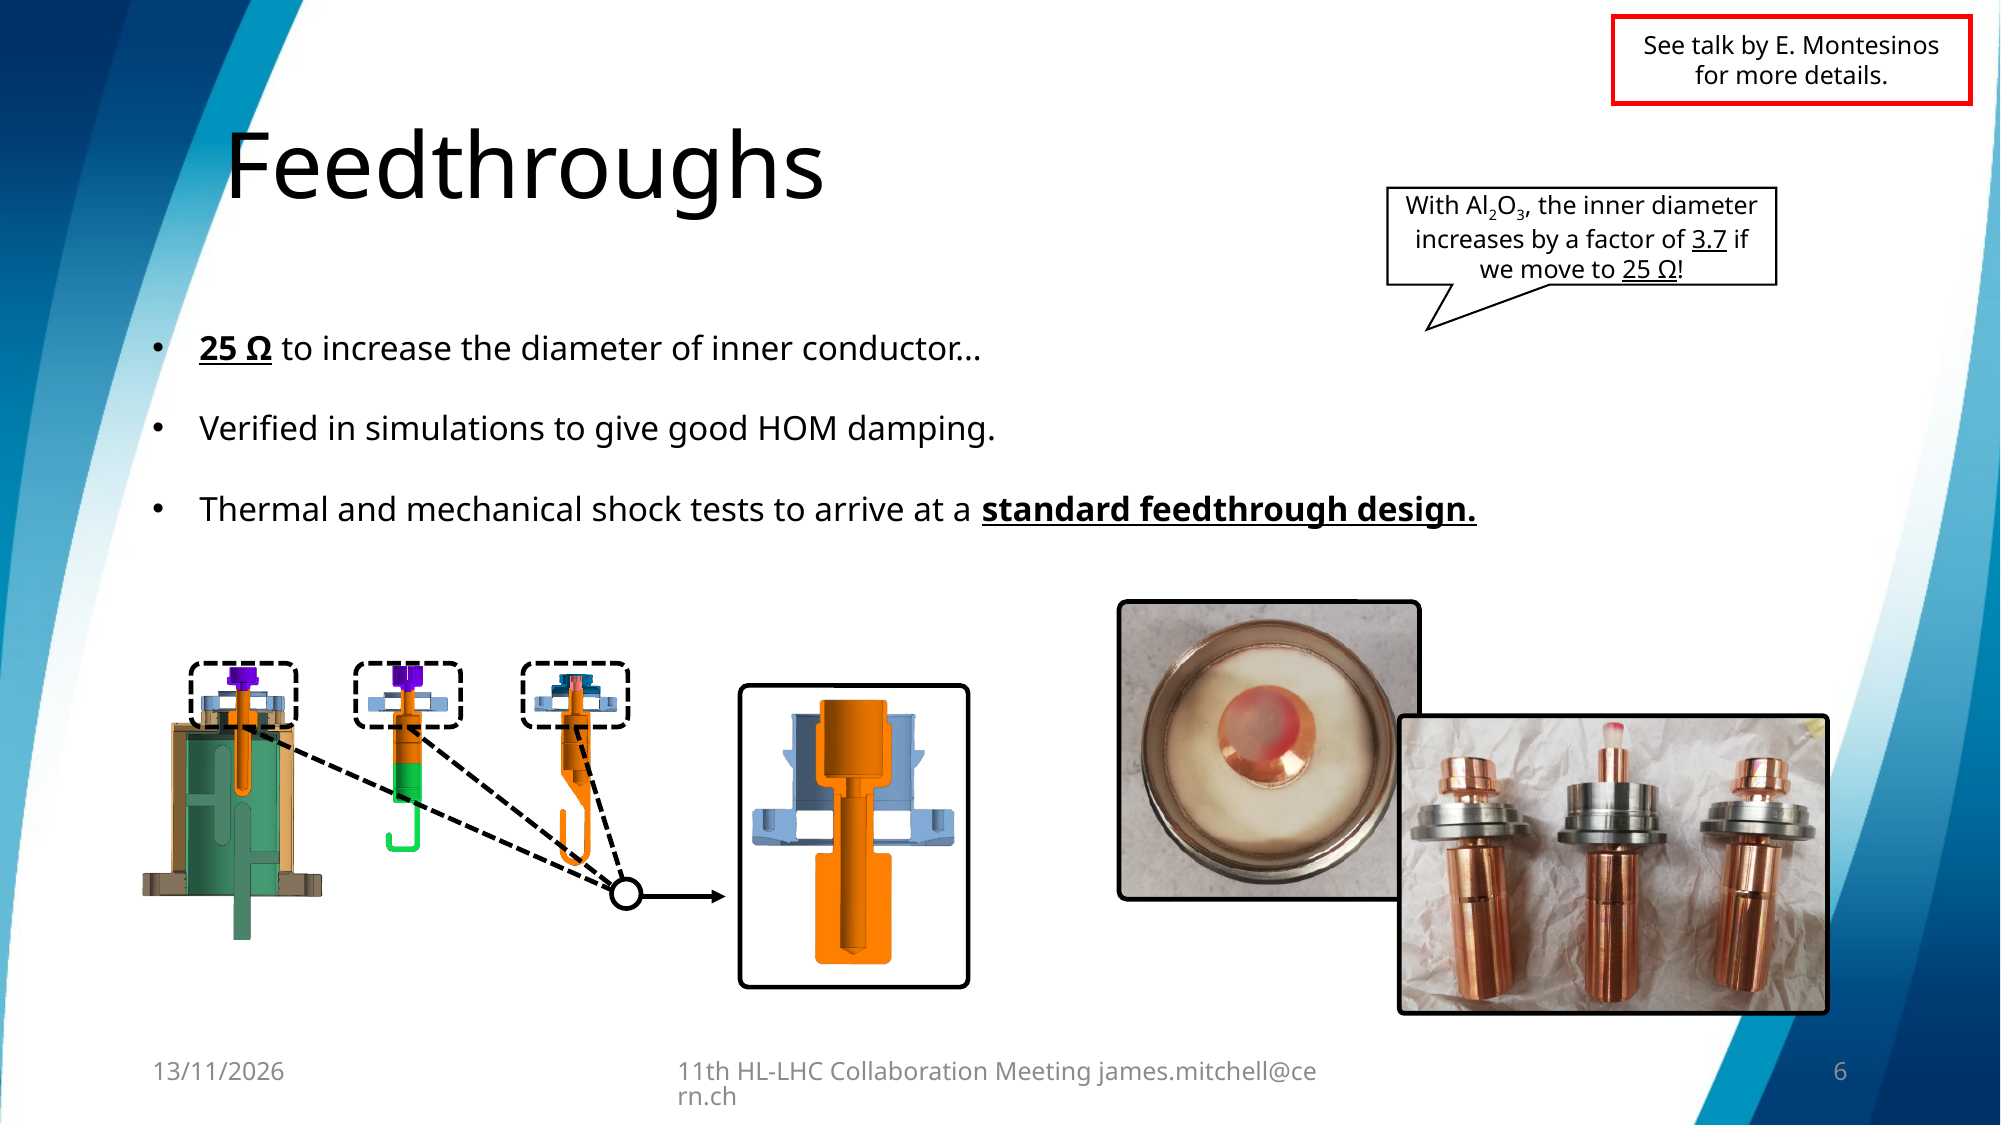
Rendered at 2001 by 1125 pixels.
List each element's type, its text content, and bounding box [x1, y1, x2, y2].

text_box [630, 879, 643, 896]
text_box With Al2O3, the inner diameter increases by a factor of 3.7 if we move to 25 Ω! [1386, 186, 1778, 332]
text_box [575, 726, 628, 897]
text_box [525, 662, 626, 666]
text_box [408, 726, 630, 900]
text_box [456, 664, 462, 726]
footer 11th HL-LHC Collaboration Meeting james.mitchell@cern.ch [662, 1042, 1338, 1103]
picture [0, 0, 2001, 1125]
text_box [611, 897, 642, 910]
text_box See talk by E. Montesinos for more details. [1612, 15, 1971, 104]
slide_number 6 [1412, 1042, 1863, 1103]
title Feedthroughs [137, 59, 1863, 278]
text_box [243, 726, 408, 898]
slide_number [137, 1042, 588, 1103]
